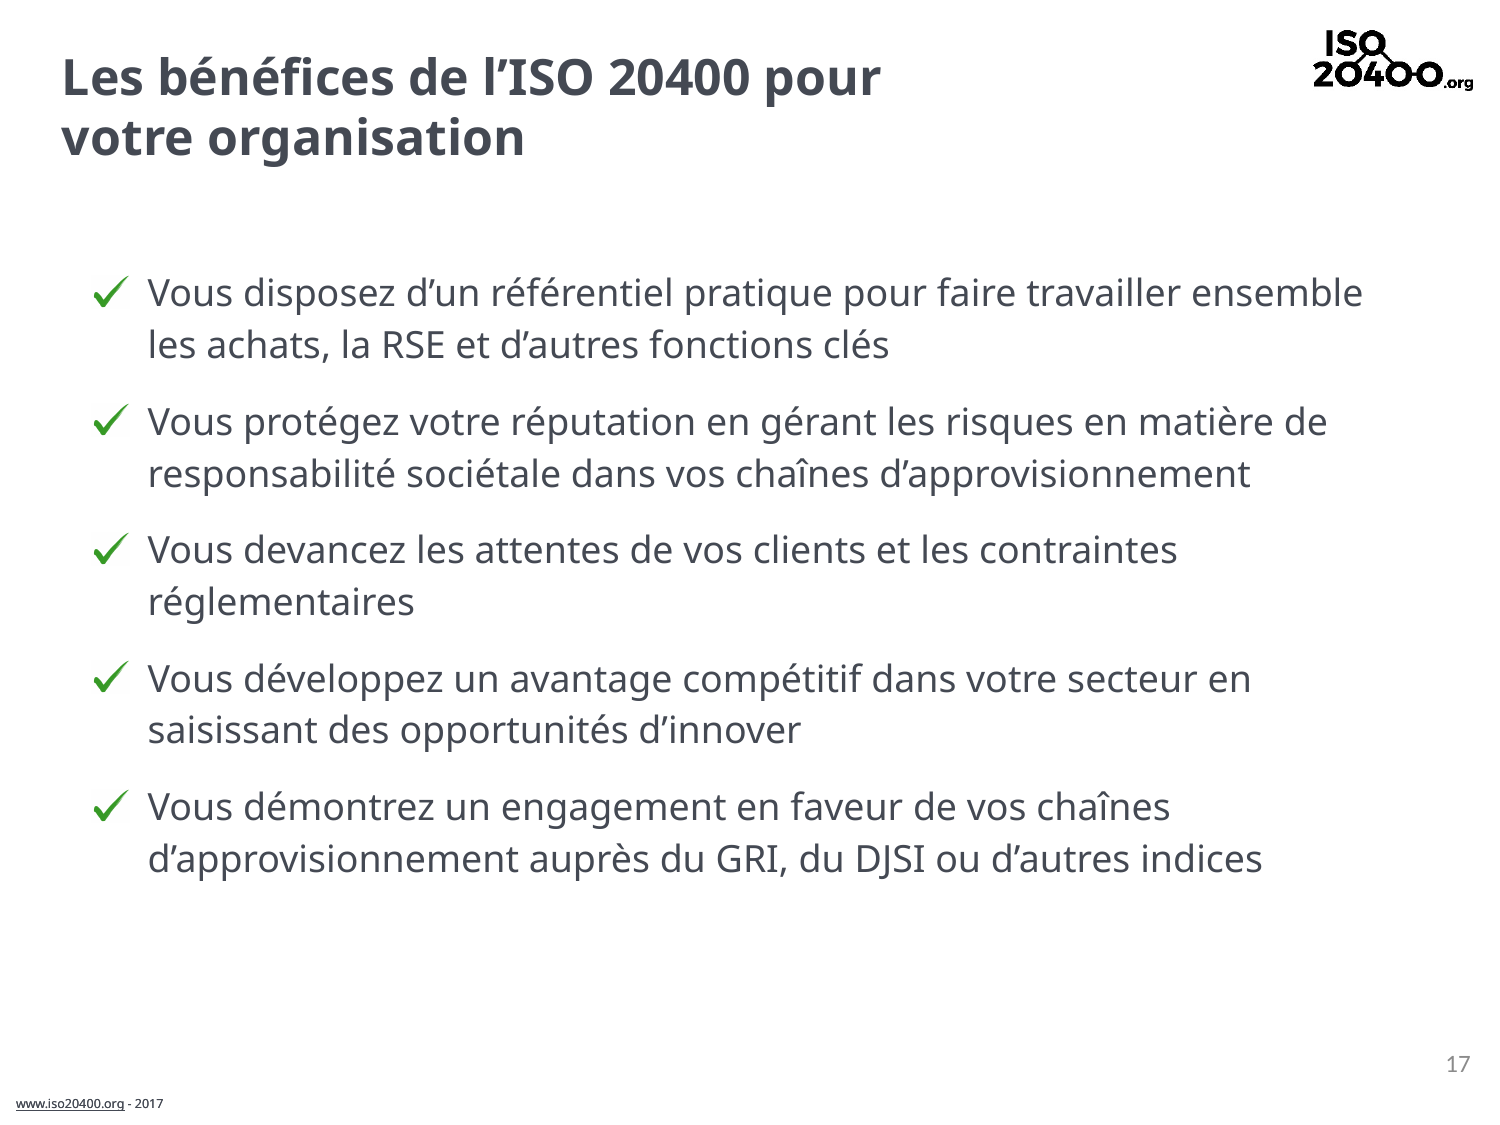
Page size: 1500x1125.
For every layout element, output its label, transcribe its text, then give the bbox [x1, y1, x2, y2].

slide_number 17 [1135, 1034, 1486, 1091]
picture [91, 789, 130, 823]
picture [91, 660, 130, 694]
picture [91, 532, 130, 566]
picture [91, 403, 130, 437]
picture [1313, 30, 1473, 91]
text_box Vous disposez d’un référentiel pratique pour faire travailler ensemble les achats, la RSE et d’autres fonctions clés Vous protégez votre réputation en gérant les risques en matière de responsabilité sociétale dans vos chaînes d’approvisionnement Vous devancez les attentes de vos clients et les contraintes réglementaires Vous développez un avantage compétitif dans votre secteur en saisissant des opportunités d’innover Vous démontrez un engagement en faveur de vos chaînes d’approvisionnement auprès du GRI, du DJSI ou d’autres indices [76, 255, 1397, 888]
picture [91, 275, 130, 309]
title Les bénéfices de l’ISO 20400 pour votre organisation [46, 40, 975, 172]
